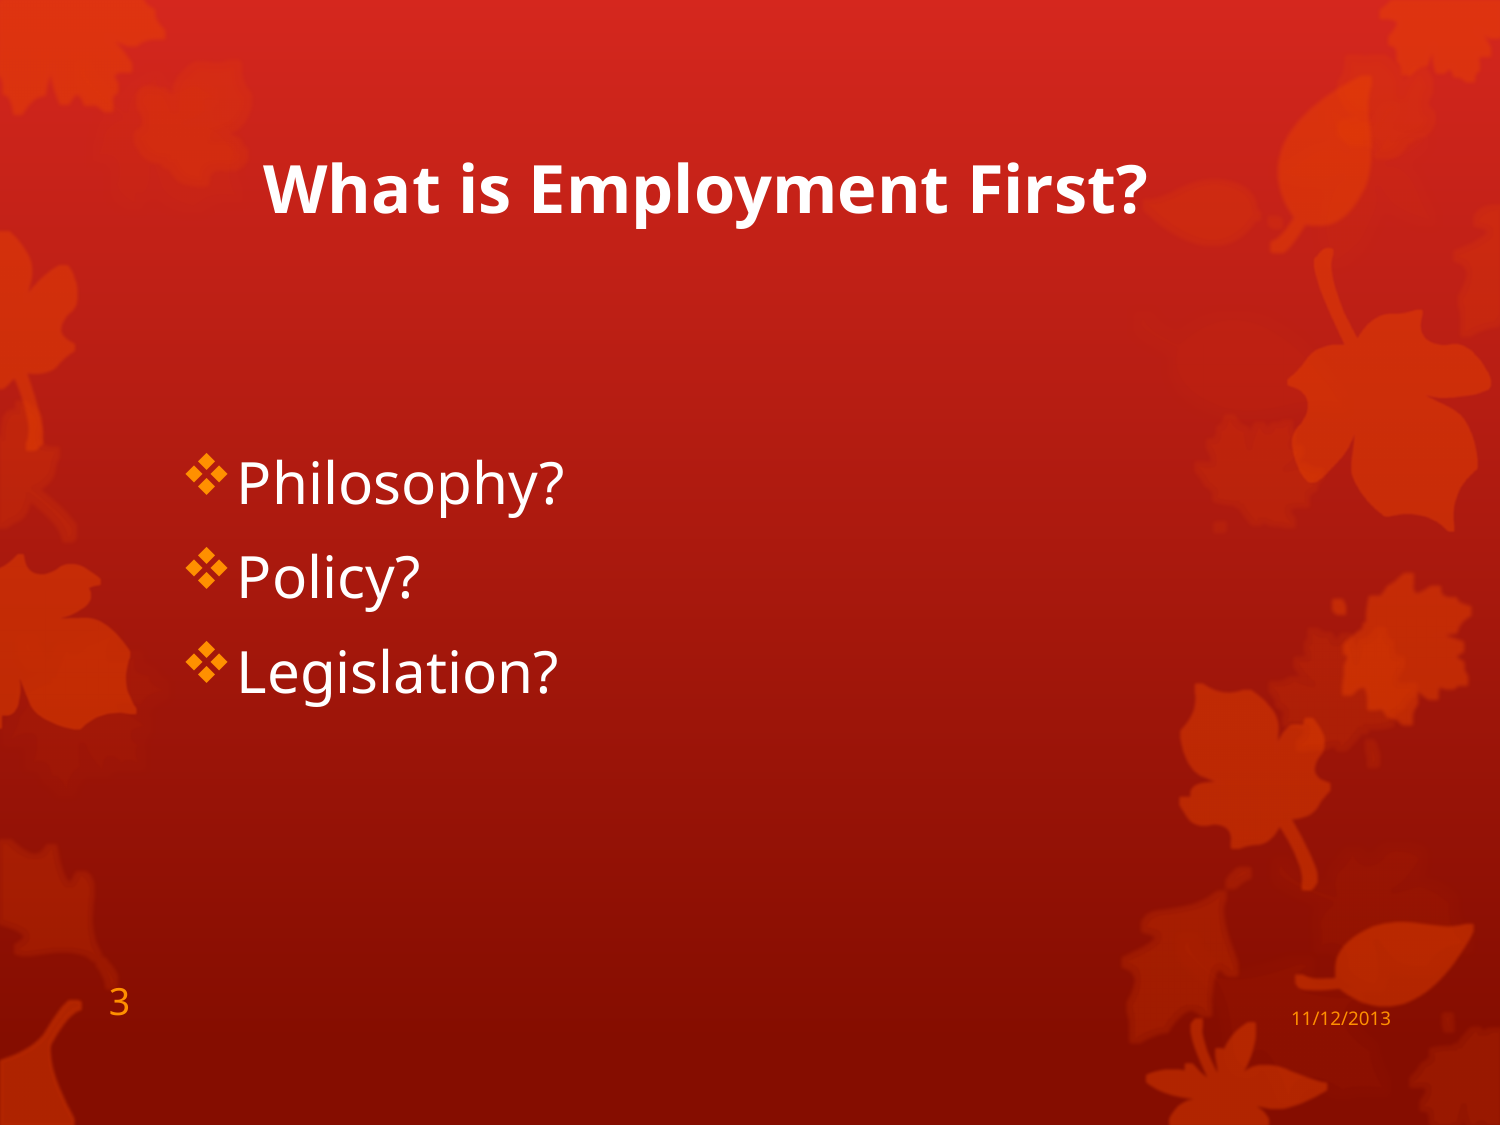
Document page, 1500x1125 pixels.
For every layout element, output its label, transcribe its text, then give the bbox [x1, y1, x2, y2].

list Philosophy? Policy? Legislation? [165, 296, 1335, 962]
title What is Employment First? [150, 110, 1263, 263]
slide_number 3 [93, 976, 194, 1037]
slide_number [1056, 976, 1406, 1037]
